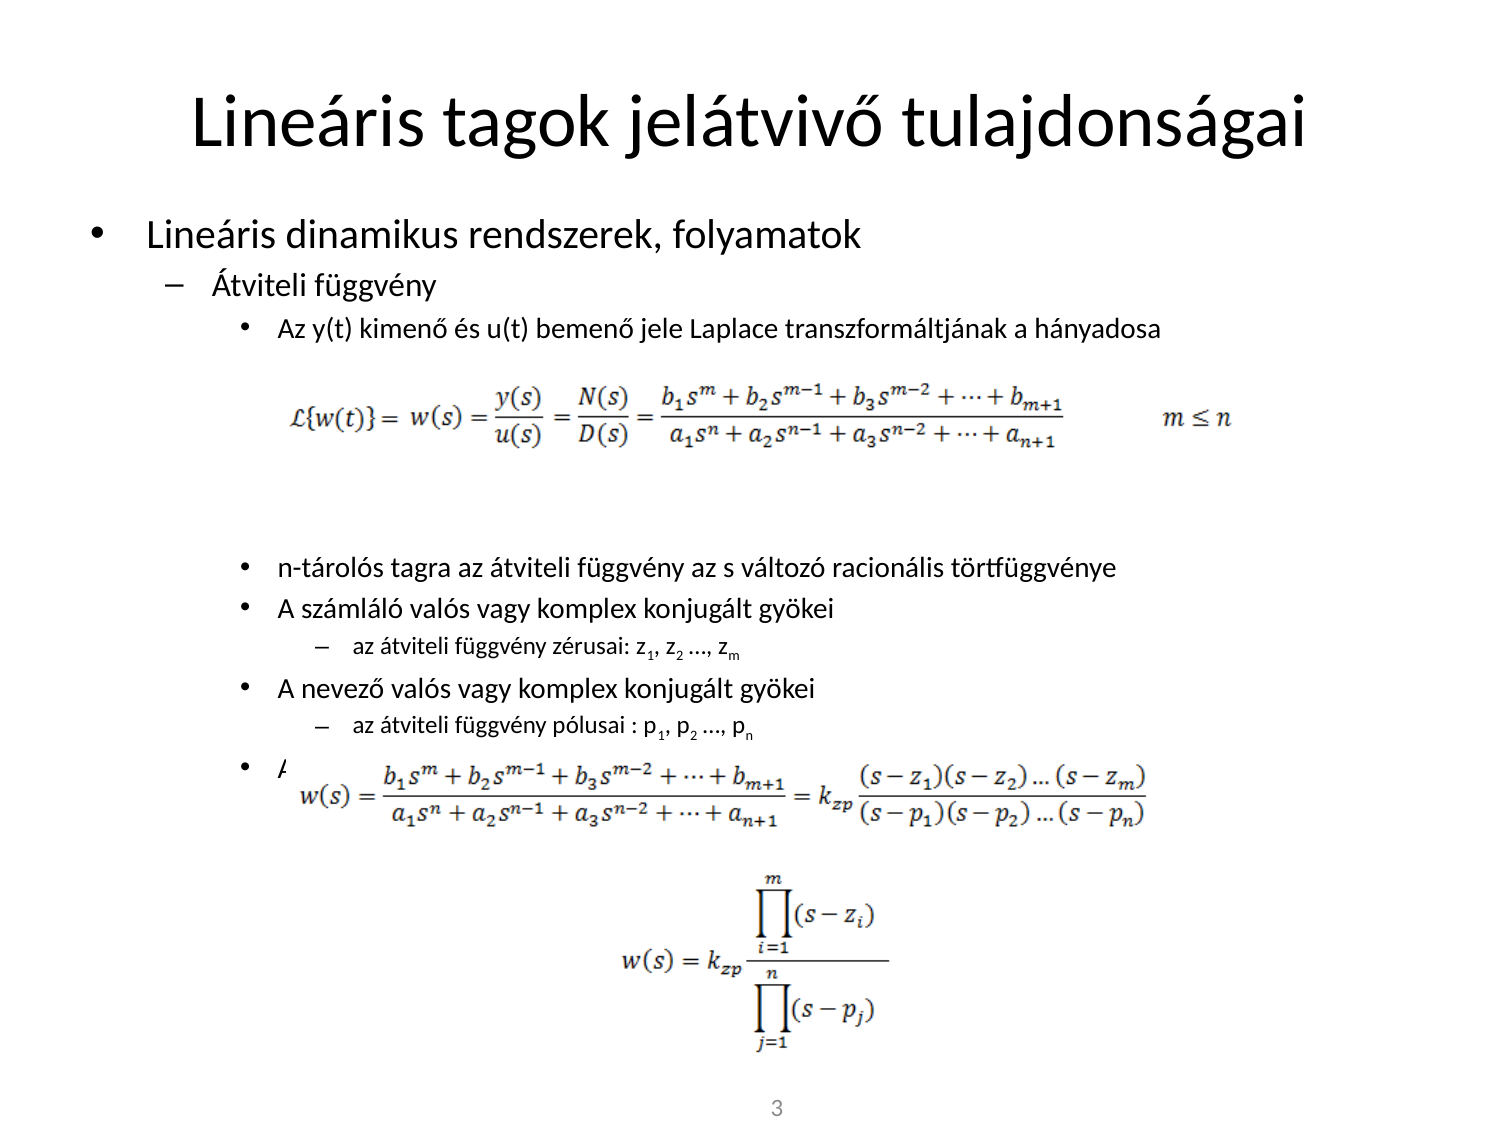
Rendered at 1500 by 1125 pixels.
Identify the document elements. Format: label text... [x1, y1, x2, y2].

title Lineáris tagok jelátvivő tulajdonságai [74, 44, 1426, 188]
slide_number 3 [714, 1088, 839, 1125]
picture [1155, 404, 1245, 438]
list Lineáris dinamikus rendszerek, folyamatok Átviteli függvény Az y(t) kimenő és u(t) bemenő jele Laplace transzformáltjának a hányadosa n-tárolós tagra az átviteli függvény az s változó racionális törtfüggvénye A számláló valós vagy komplex konjugált gyökei az átviteli függvény zérusai: z1, z2 …, zm A nevező valós vagy komplex konjugált gyökei az átviteli függvény pólusai : p1, p2 …, pn Az átviteli függvény gyöktényezős alakja [74, 198, 1426, 1055]
picture [285, 375, 1070, 457]
picture [286, 741, 1156, 845]
picture [598, 860, 895, 1065]
